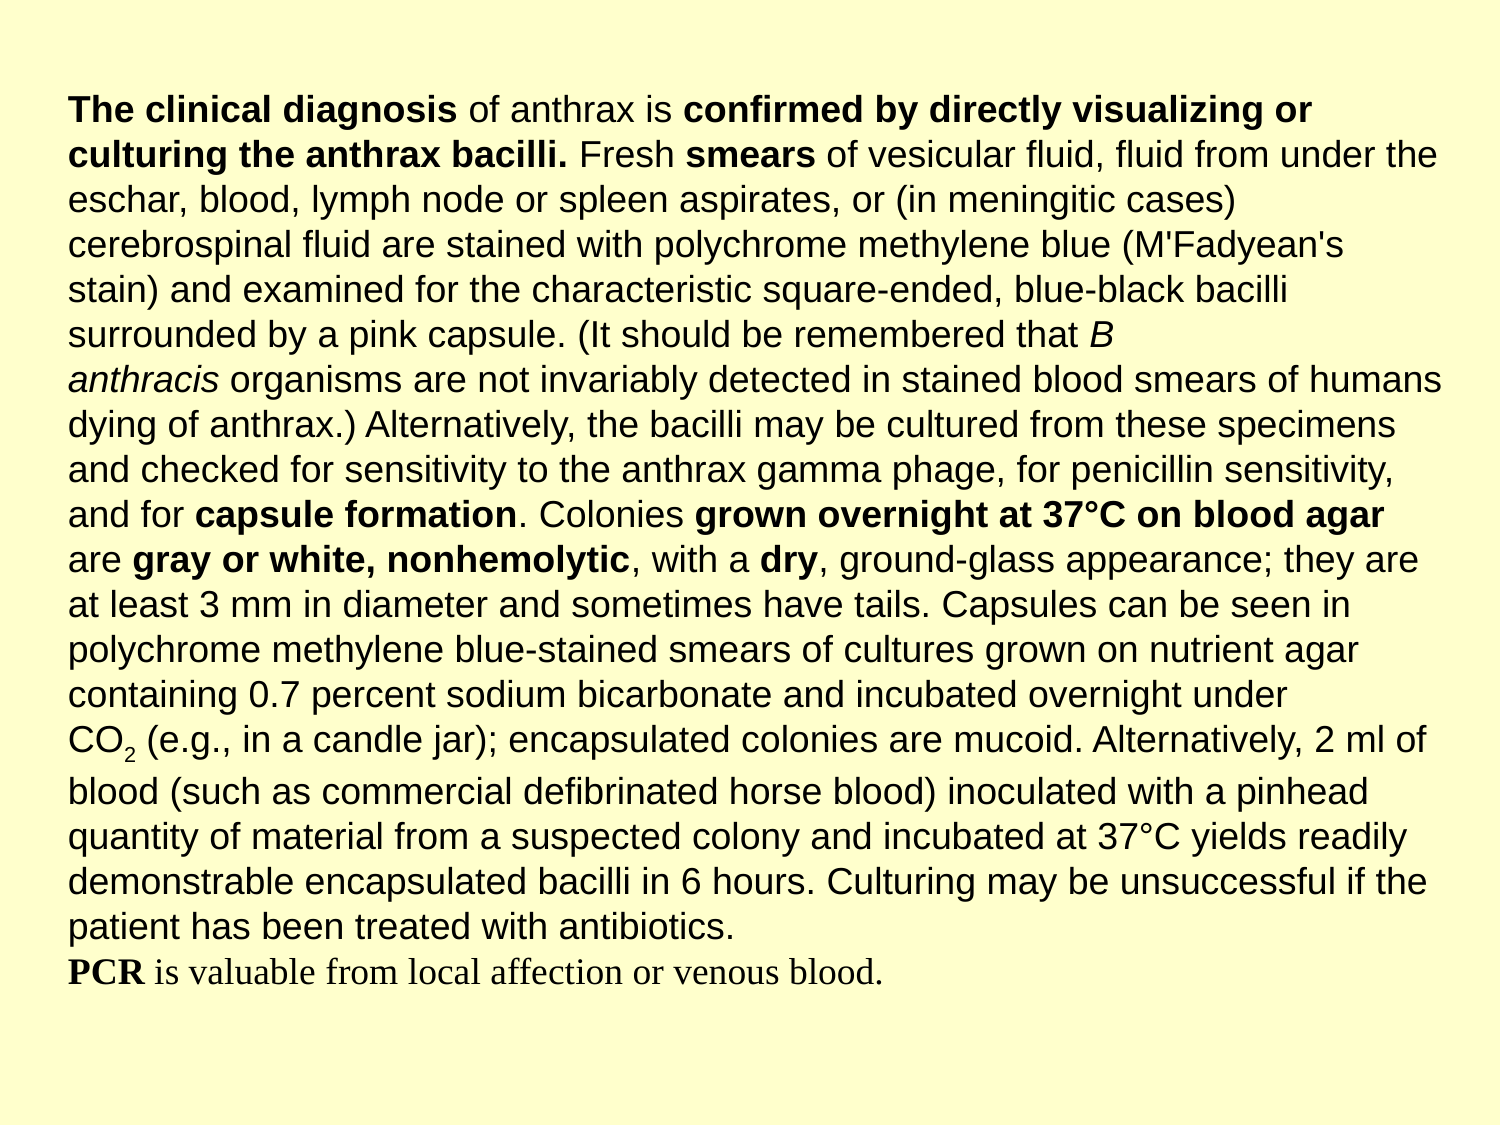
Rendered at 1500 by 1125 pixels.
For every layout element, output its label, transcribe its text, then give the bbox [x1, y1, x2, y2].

text_box The clinical diagnosis of anthrax is confirmed by directly visualizing or culturing the anthrax bacilli. Fresh smears of vesicular fluid, fluid from under the eschar, blood, lymph node or spleen aspirates, or (in meningitic cases) cerebrospinal fluid are stained with polychrome methylene blue (M'Fadyean's stain) and examined for the characteristic square-ended, blue-black bacilli surrounded by a pink capsule. (It should be remembered that B anthracis organisms are not invariably detected in stained blood smears of humans dying of anthrax.) Alternatively, the bacilli may be cultured from these specimens and checked for sensitivity to the anthrax gamma phage, for penicillin sensitivity, and for capsule formation. Colonies grown overnight at 37°C on blood agar are gray or white, nonhemolytic, with a dry, ground-glass appearance; they are at least 3 mm in diameter and sometimes have tails. Capsules can be seen in polychrome methylene blue-stained smears of cultures grown on nutrient agar containing 0.7 percent sodium bicarbonate and incubated overnight under CO2 (e.g., in a candle jar); encapsulated colonies are mucoid. Alternatively, 2 ml of blood (such as commercial defibrinated horse blood) inoculated with a pinhead quantity of material from a suspected colony and incubated at 37°C yields readily demonstrable encapsulated bacilli in 6 hours. Culturing may be unsuccessful if the patient has been treated with antibiotics. PCR is valuable from local affection or venous blood. [53, 78, 1459, 999]
